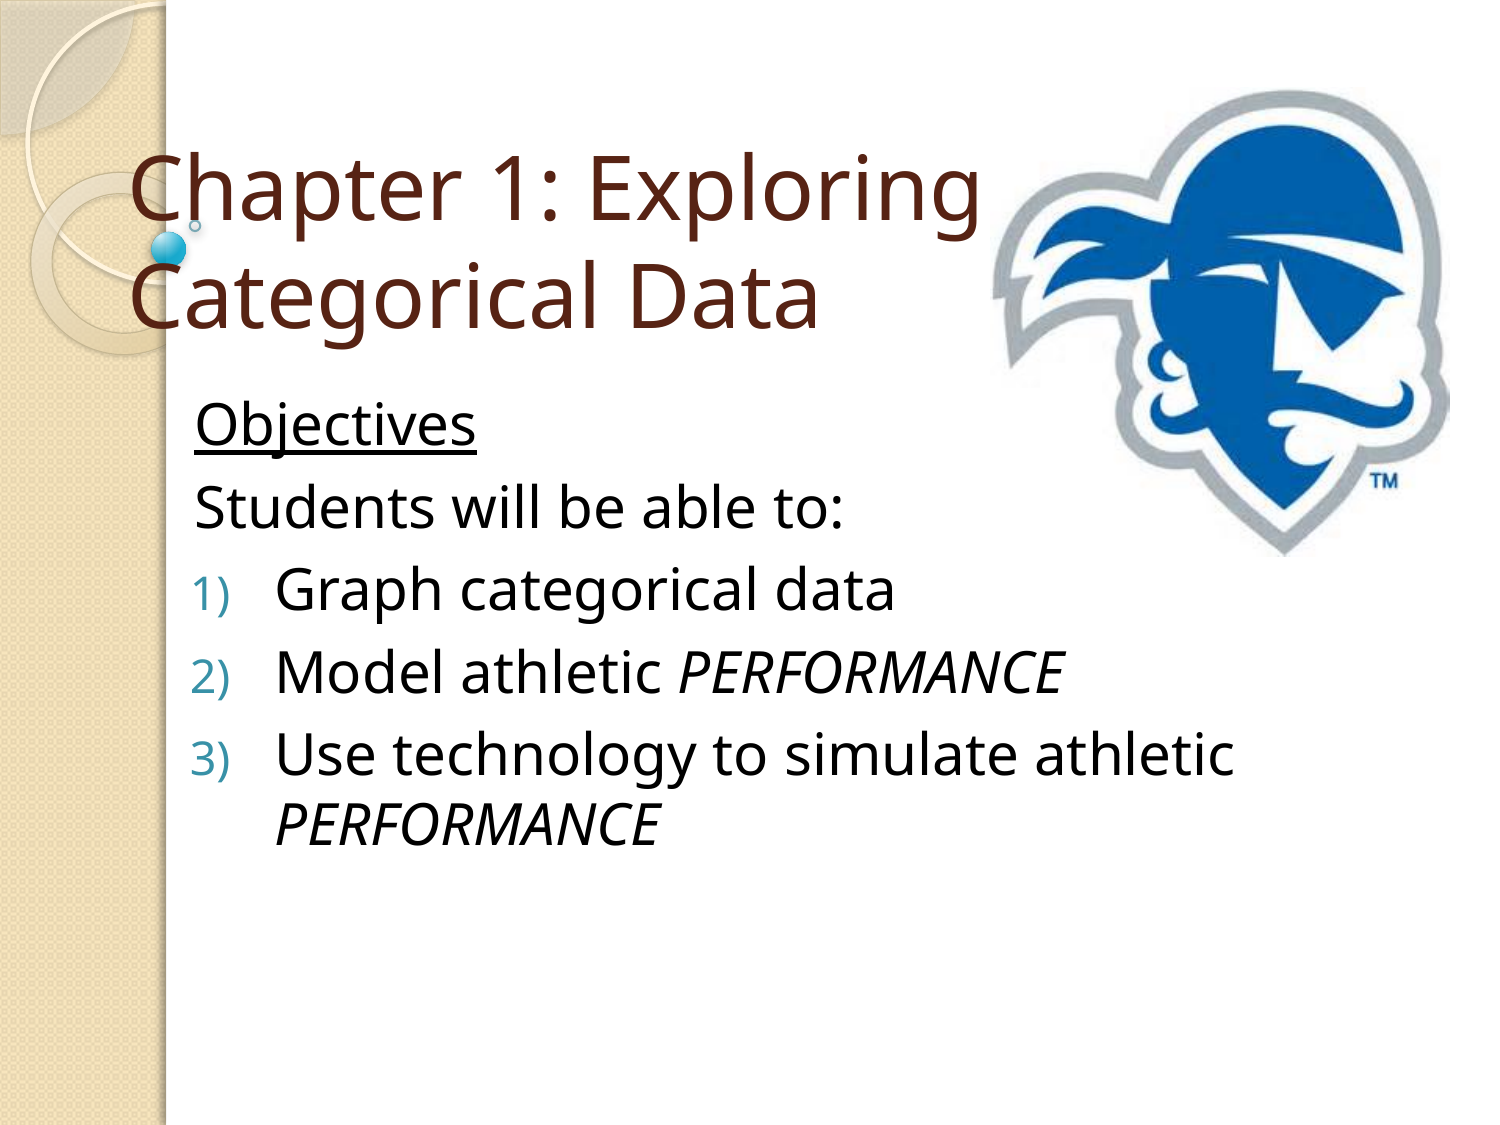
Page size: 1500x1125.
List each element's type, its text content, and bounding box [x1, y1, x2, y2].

title Chapter 1: Exploring Categorical Data [112, 112, 983, 354]
subtitle Objectives Students will be able to: Graph categorical data Model athletic PERFORMANCE Use technology to simulate athletic PERFORMANCE [174, 387, 1338, 863]
picture [990, 87, 1451, 557]
